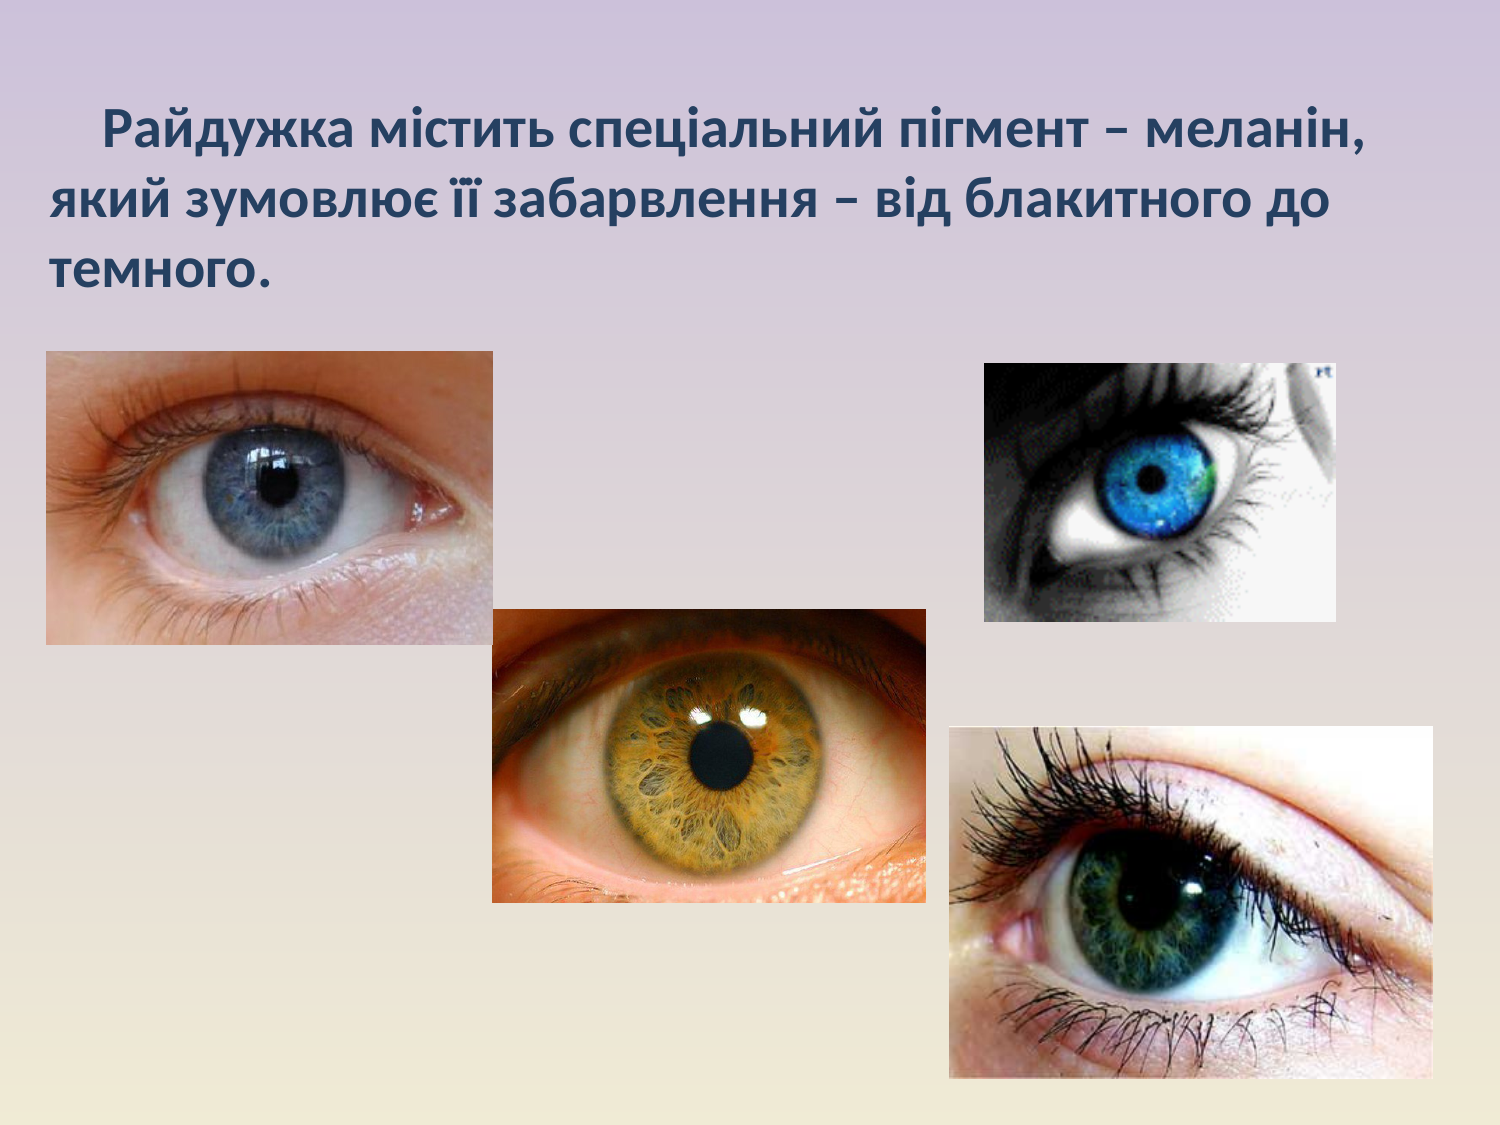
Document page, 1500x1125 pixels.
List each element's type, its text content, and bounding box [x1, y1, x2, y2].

text_box Райдужка містить спеціальний пігмент – меланін, який зумовлює її забарвлення – від блакитного до темного. [35, 82, 1465, 307]
picture [948, 726, 1434, 1080]
picture [46, 351, 926, 903]
picture [984, 362, 1337, 622]
